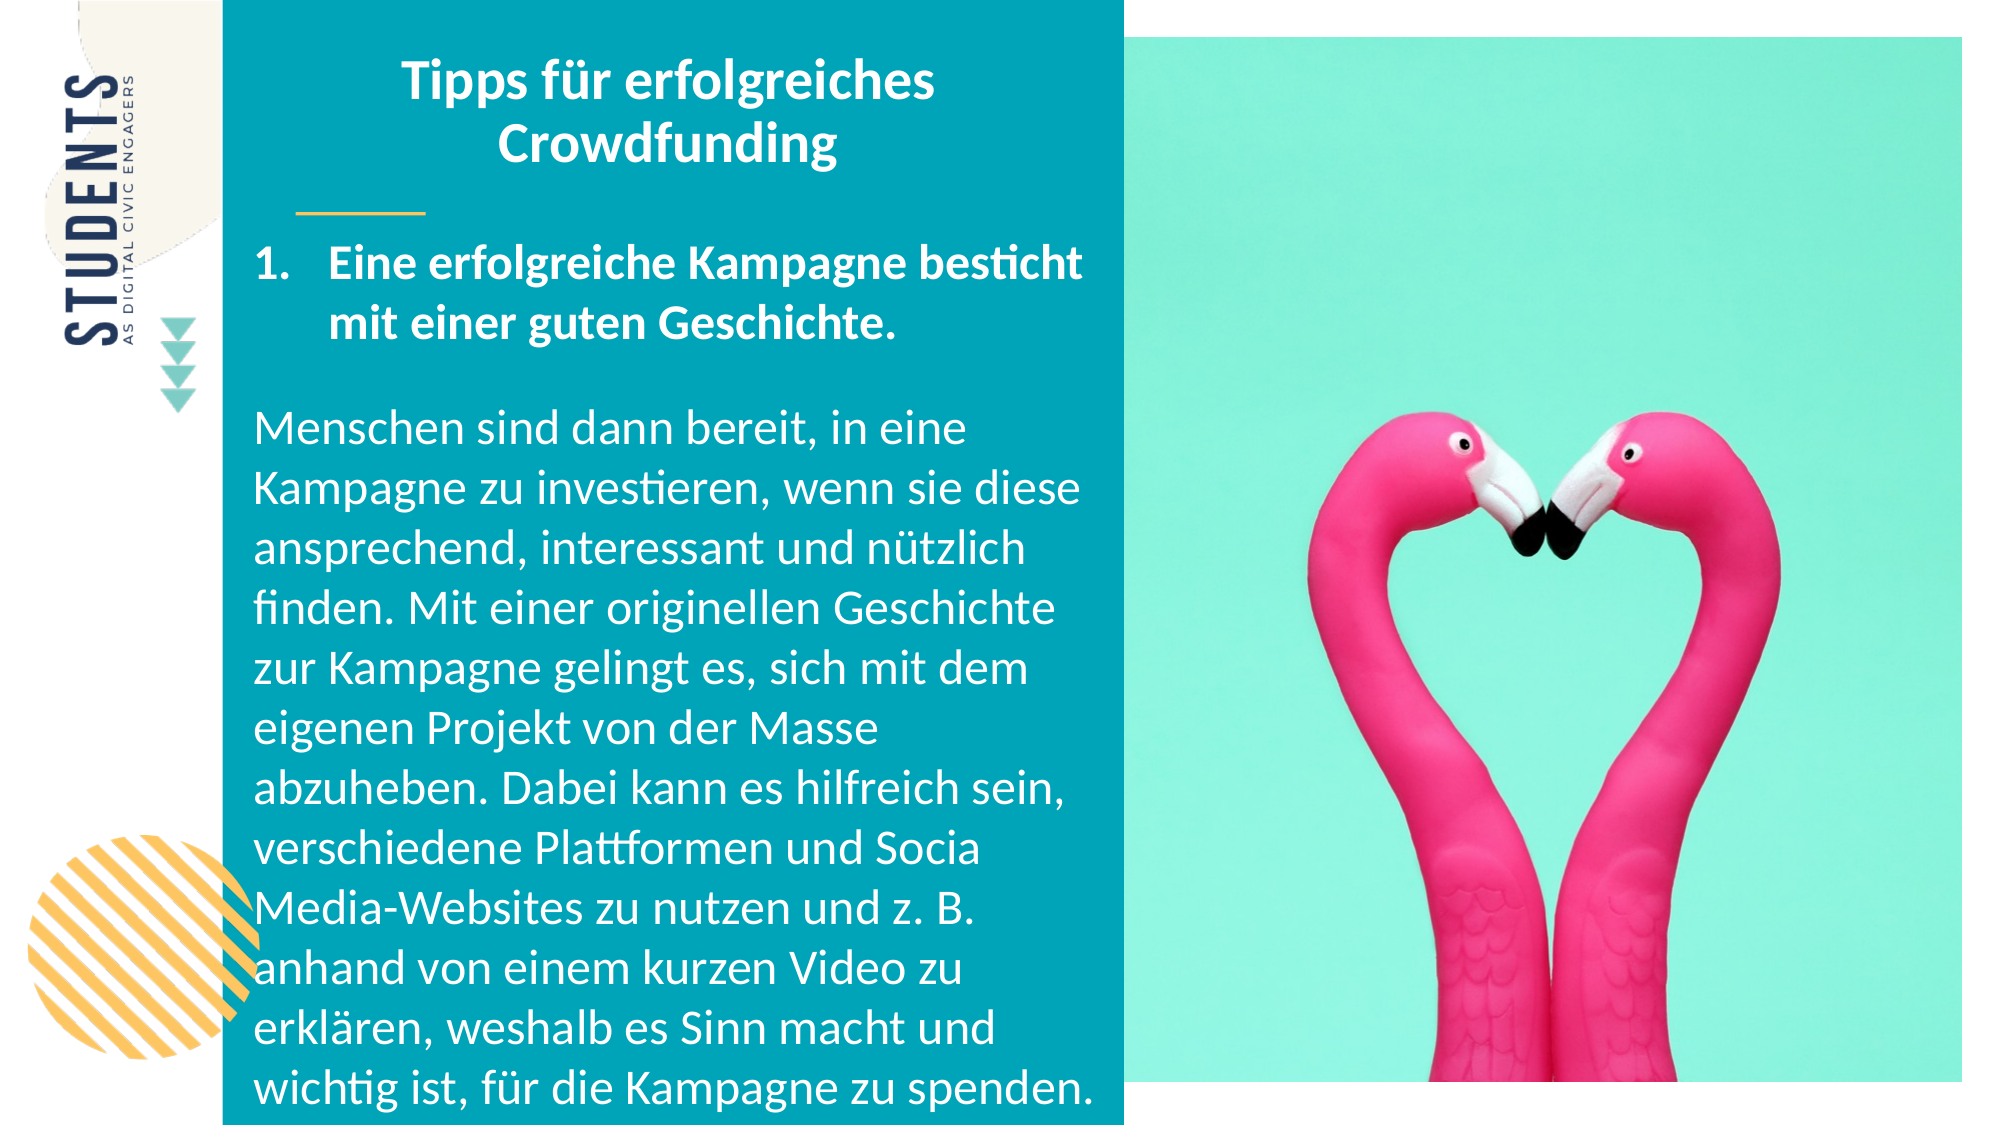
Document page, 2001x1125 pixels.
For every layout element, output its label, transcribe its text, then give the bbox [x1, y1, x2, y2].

text_box Tipps für erfolgreiches Crowdfunding [281, 42, 1056, 183]
picture [143, 308, 214, 417]
picture [12, 835, 239, 1082]
picture [1124, 37, 1962, 1082]
text_box Eine erfolgreiche Kampagne besticht mit einer guten Geschichte. Menschen sind dann bereit, in eine Kampagne zu investieren, wenn sie diese ansprechend, interessant und nützlich finden. Mit einer originellen Geschichte zur Kampagne gelingt es, sich mit dem eigenen Projekt von der Masse abzuheben. Dabei kann es hilfreich sein, verschiedene Plattformen und Socia Media-Websites zu nutzen und z. B. anhand von einem kurzen Video zu erklären, weshalb es Sinn macht und wichtig ist, für die Kampagne zu spenden. [239, 221, 1137, 1125]
picture [45, 1, 220, 346]
